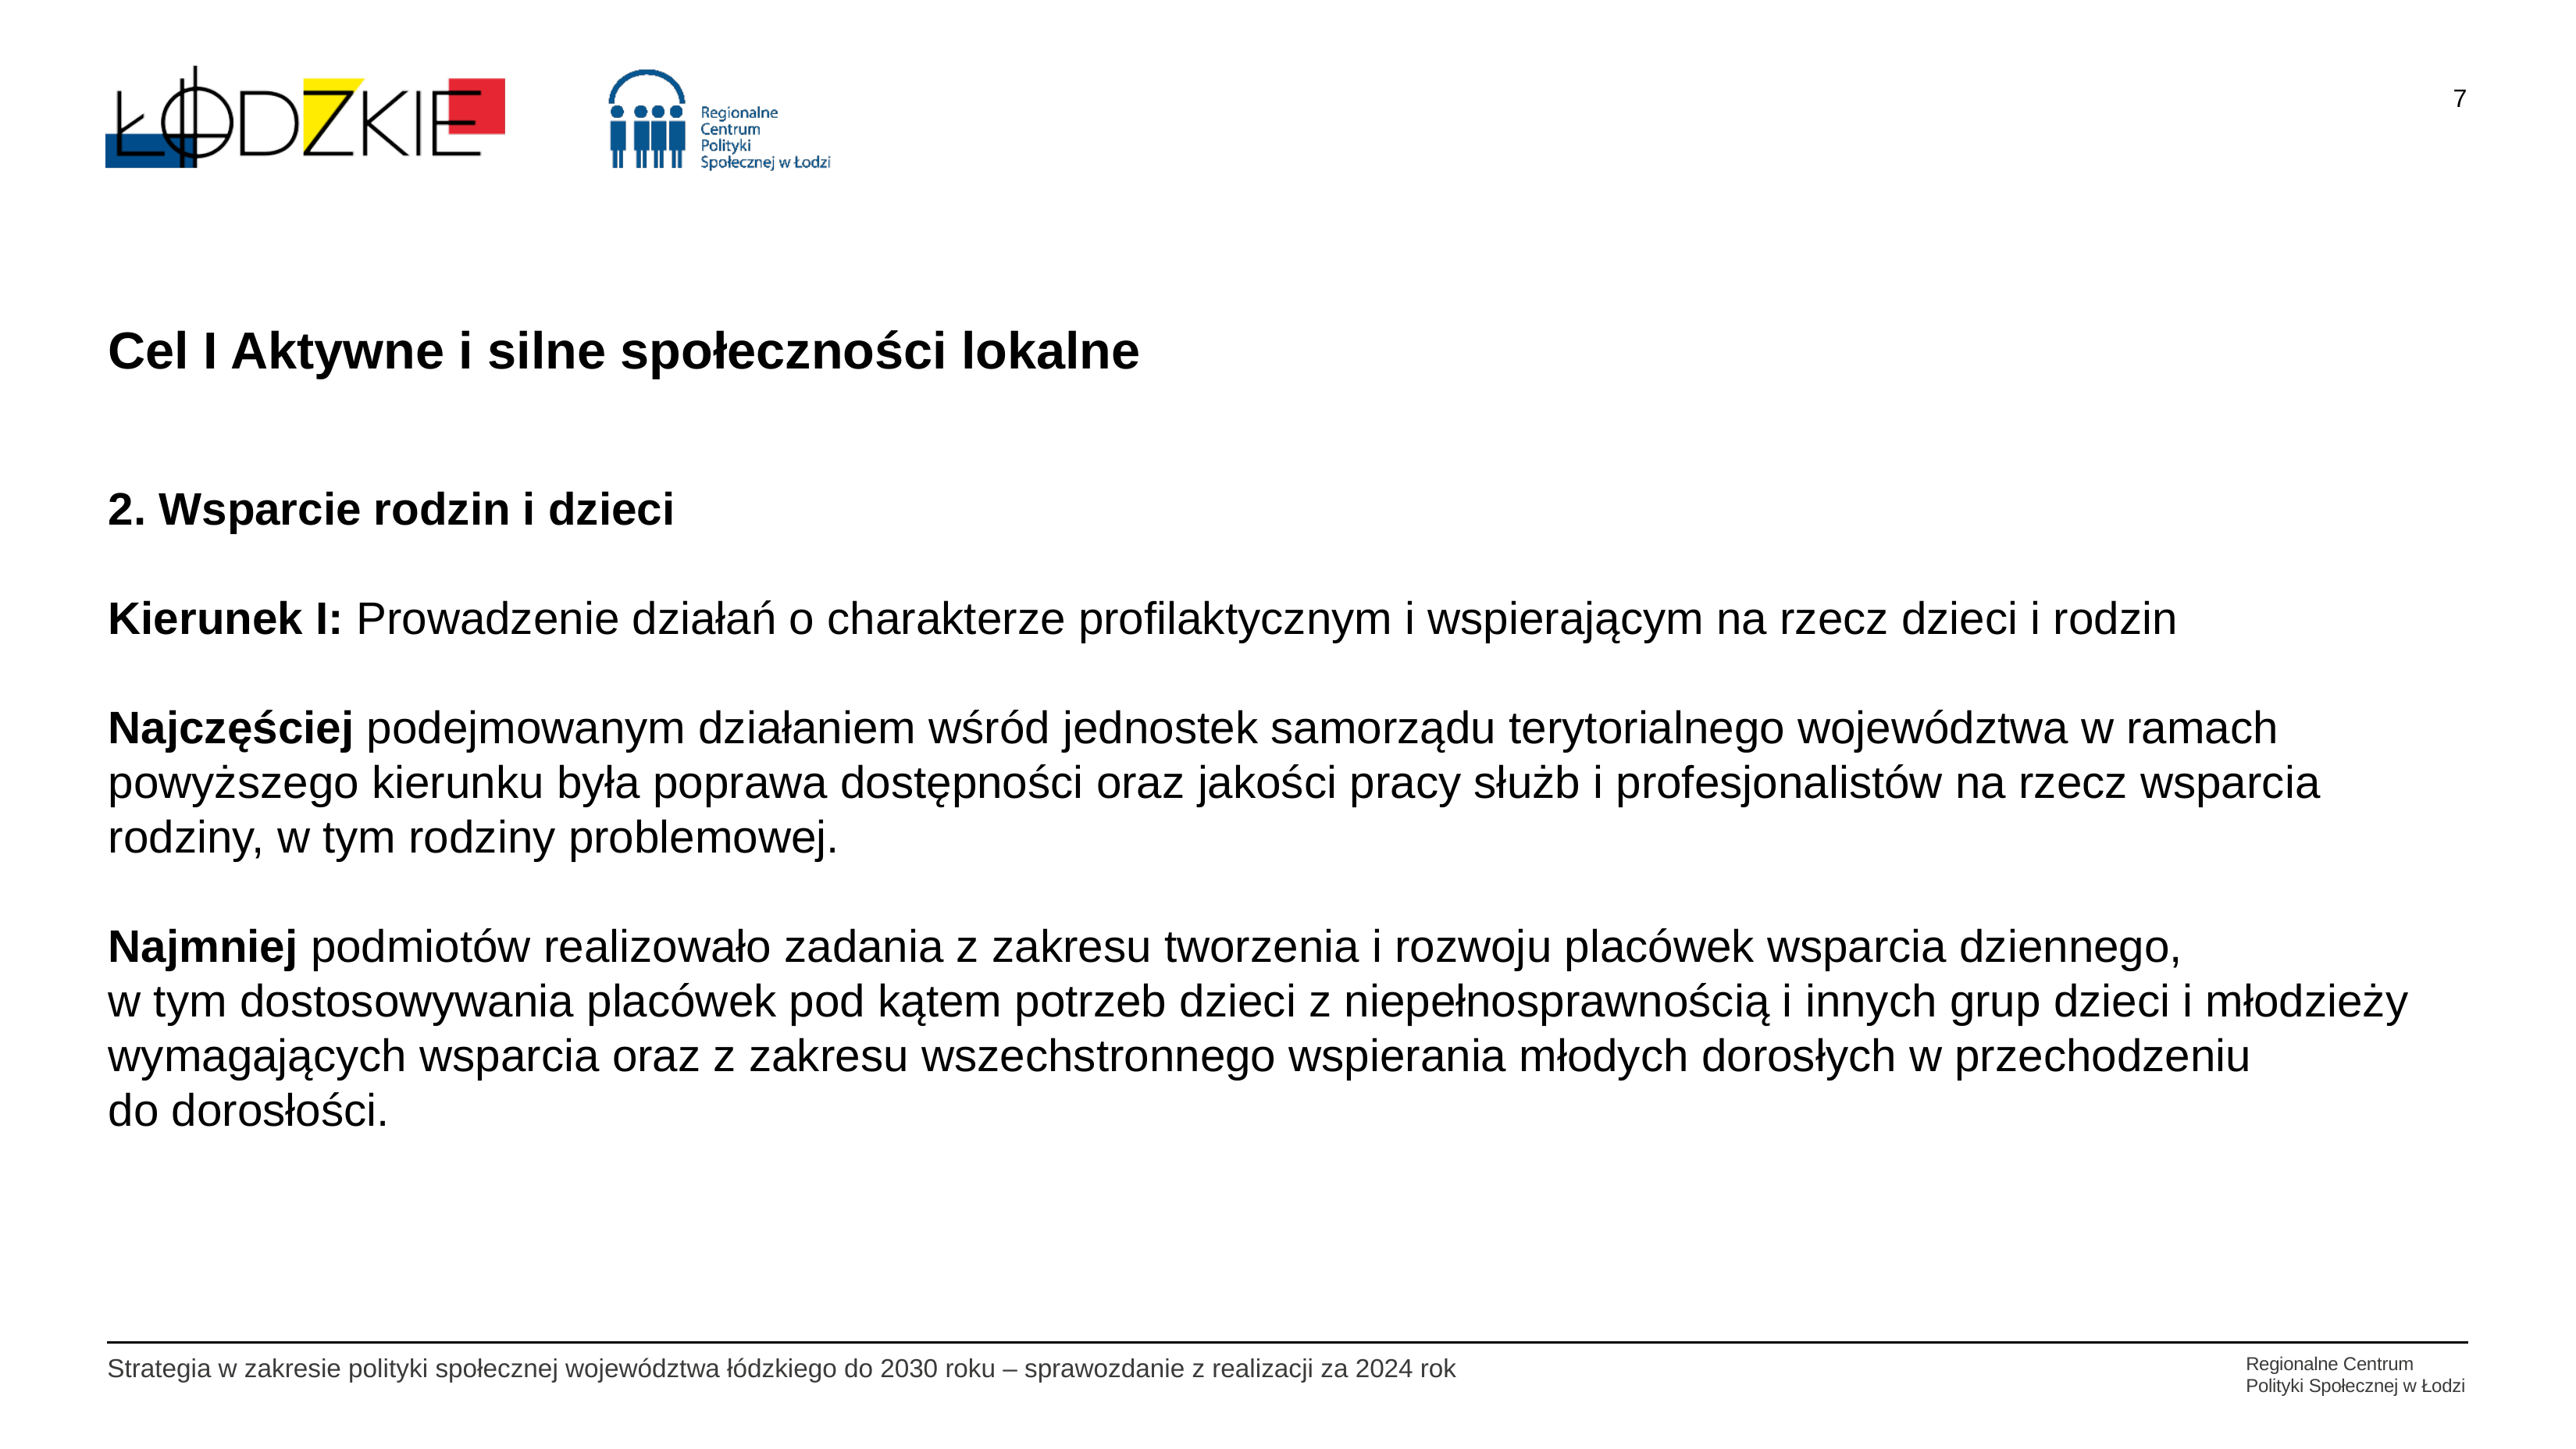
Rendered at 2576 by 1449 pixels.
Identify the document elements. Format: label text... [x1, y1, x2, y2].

picture [105, 55, 832, 190]
text_box 7 [2451, 80, 2477, 112]
title Cel I Aktywne i silne społeczności lokalne 2. Wsparcie rodzin i dzieci Kierunek I: Prowadzenie działań o charakterze profilaktycznym i wspierającym na rzecz dzieci i rodzin Najczęściej podejmowanym działaniem wśród jednostek samorządu terytorialnego województwa w ramach powyższego kierunku była poprawa dostępności oraz jakości pracy służb i profesjonalistów na rzecz wsparcia rodziny, w tym rodziny problemowej. Najmniej podmiotów realizowało zadania z zakresu tworzenia i rozwoju placówek wsparcia dziennego, w tym dostosowywania placówek pod kątem potrzeb dzieci z niepełnosprawnością i innych grup dzieci i młodzieży wymagających wsparcia oraz z zakresu wszechstronnego wspierania młodych dorosłych w przechodzeniu do dorosłości. [108, 316, 2477, 1449]
footer Regionalne Centrum Polityki Społecznej w Łodzi [2244, 1348, 2470, 1449]
slide_number Strategia w zakresie polityki społecznej województwa łódzkiego do 2030 roku – sprawozdanie z realizacji za 2024 rok [105, 1348, 1805, 1449]
